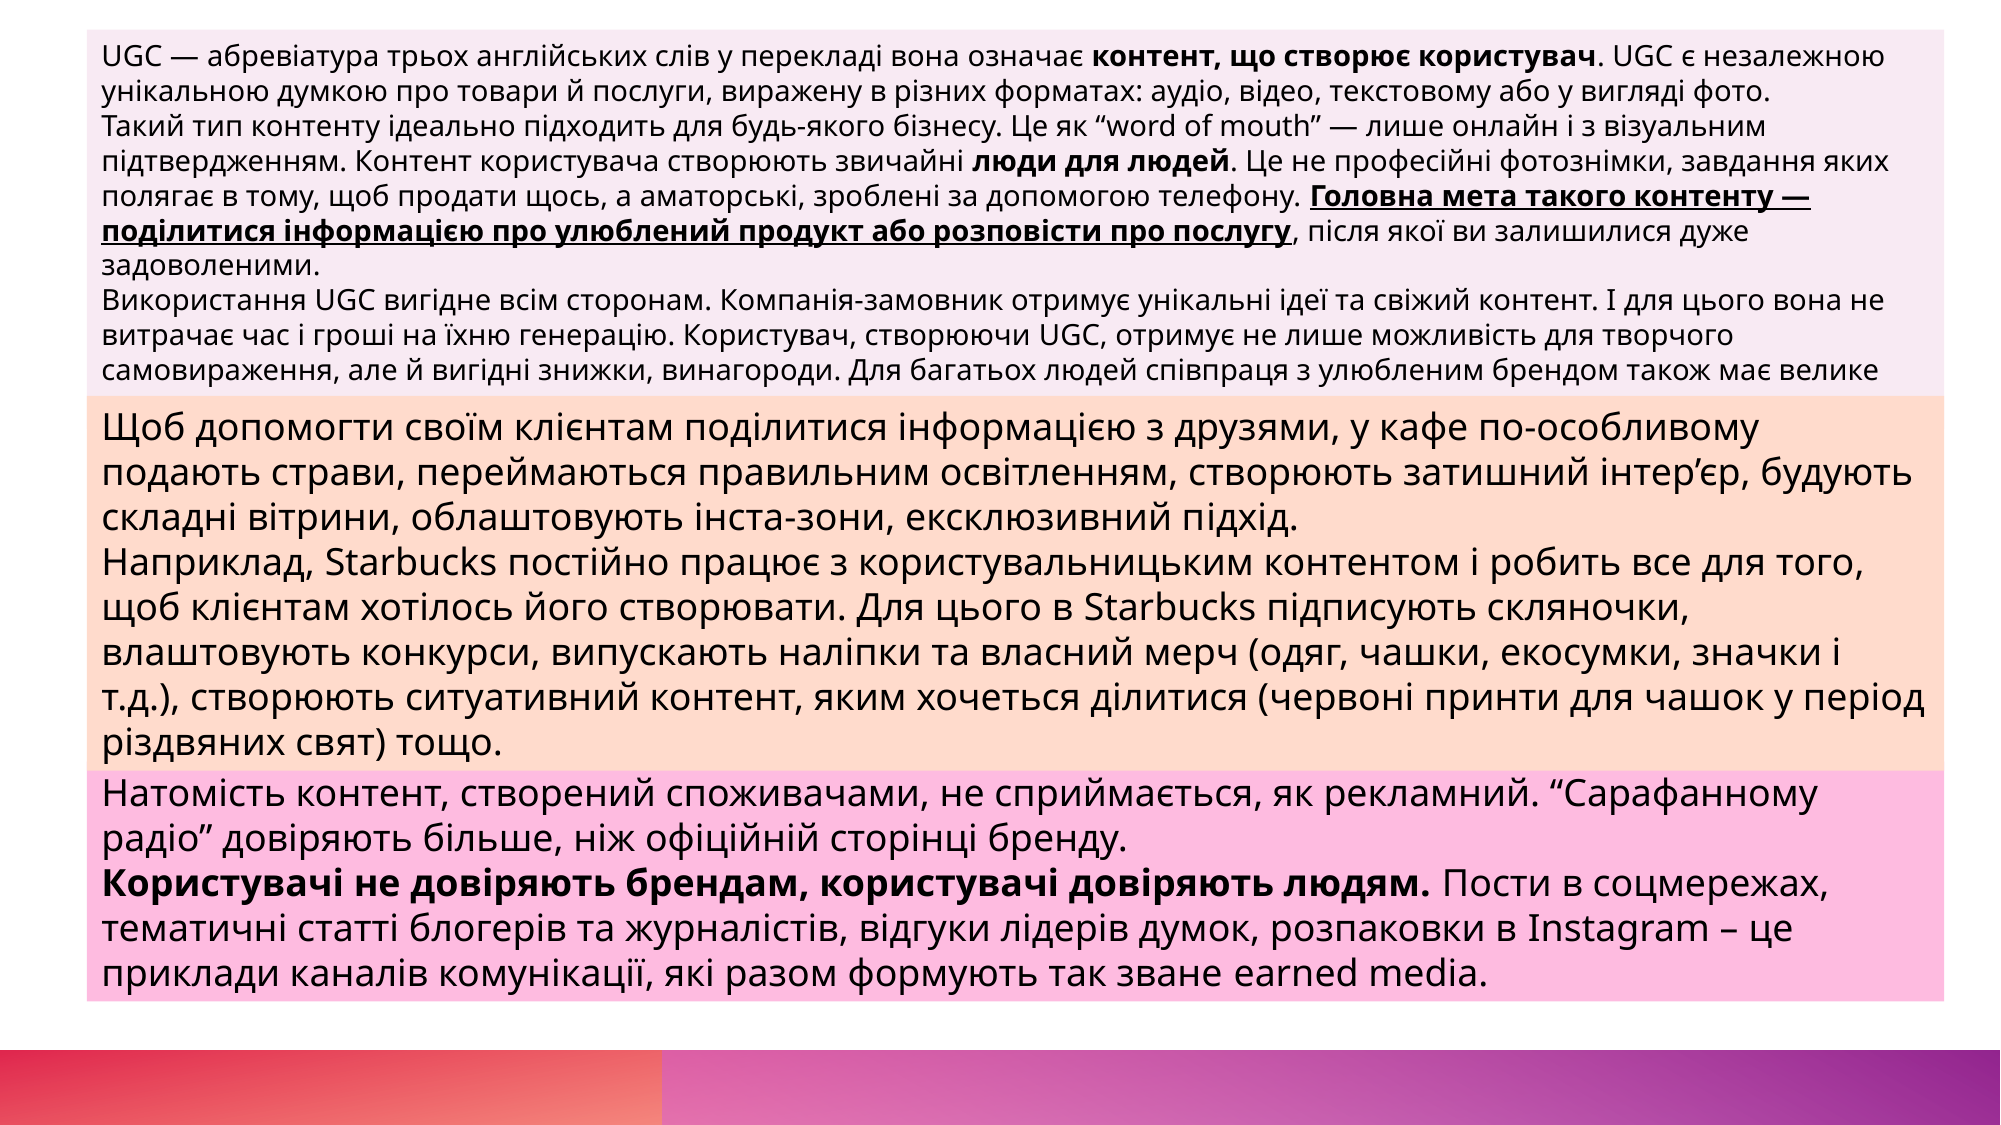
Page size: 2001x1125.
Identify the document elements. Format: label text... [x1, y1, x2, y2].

text_box Щоб допомогти своїм клієнтам поділитися інформацією з друзями, у кафе по-особливому подають страви, переймаються правильним освітленням, створюють затишний інтер’єр, будують складні вітрини, облаштовують інста-зони, ексклюзивний підхід. Наприклад, Starbucks постійно працює з користувальницьким контентом і робить все для того, щоб клієнтам хотілось його створювати. Для цього в Starbucks підписують скляночки, влаштовують конкурси, випускають наліпки та власний мерч (одяг, чашки, екосумки, значки і т.д.), створюють ситуативний контент, яким хочеться ділитися (червоні принти для чашок у період різдвяних свят) тощо. [86, 395, 1945, 771]
text_box Натомість контент, створений споживачами, не сприймається, як рекламний. “Сарафанному радіо” довіряють більше, ніж офіційній сторінці бренду. Користувачі не довіряють брендам, користувачі довіряють людям. Пости в соцмережах, тематичні статті блогерів та журналістів, відгуки лідерів думок, розпаковки в Instagram – це приклади каналів комунікації, які разом формують так зване earned media. [86, 771, 1945, 1002]
text_box UGC — абревіатура трьох англійських слів у перекладі вона означає контент, що створює користувач. UGC є незалежною унікальною думкою про товари й послуги, виражену в різних форматах: аудіо, відео, текстовому або у вигляді фото. Такий тип контенту ідеально підходить для будь-якого бізнесу. Це як “word of mouth” — лише онлайн і з візуальним підтвердженням. Контент користувача створюють звичайні люди для людей. Це не професійні фотознімки, завдання яких полягає в тому, щоб продати щось, а аматорські, зроблені за допомогою телефону. Головна мета такого контенту — поділитися інформацією про улюблений продукт або розповісти про послугу, після якої ви залишилися дуже задоволеними. Використання UGC вигідне всім сторонам. Компанія-замовник отримує унікальні ідеї та свіжий контент. І для цього вона не витрачає час і гроші на їхню генерацію. Користувач, створюючи UGC, отримує не лише можливість для творчого самовираження, але й вигідні знижки, винагороди. Для багатьох людей співпраця з улюбленим брендом також має велике значення. [86, 29, 1945, 395]
